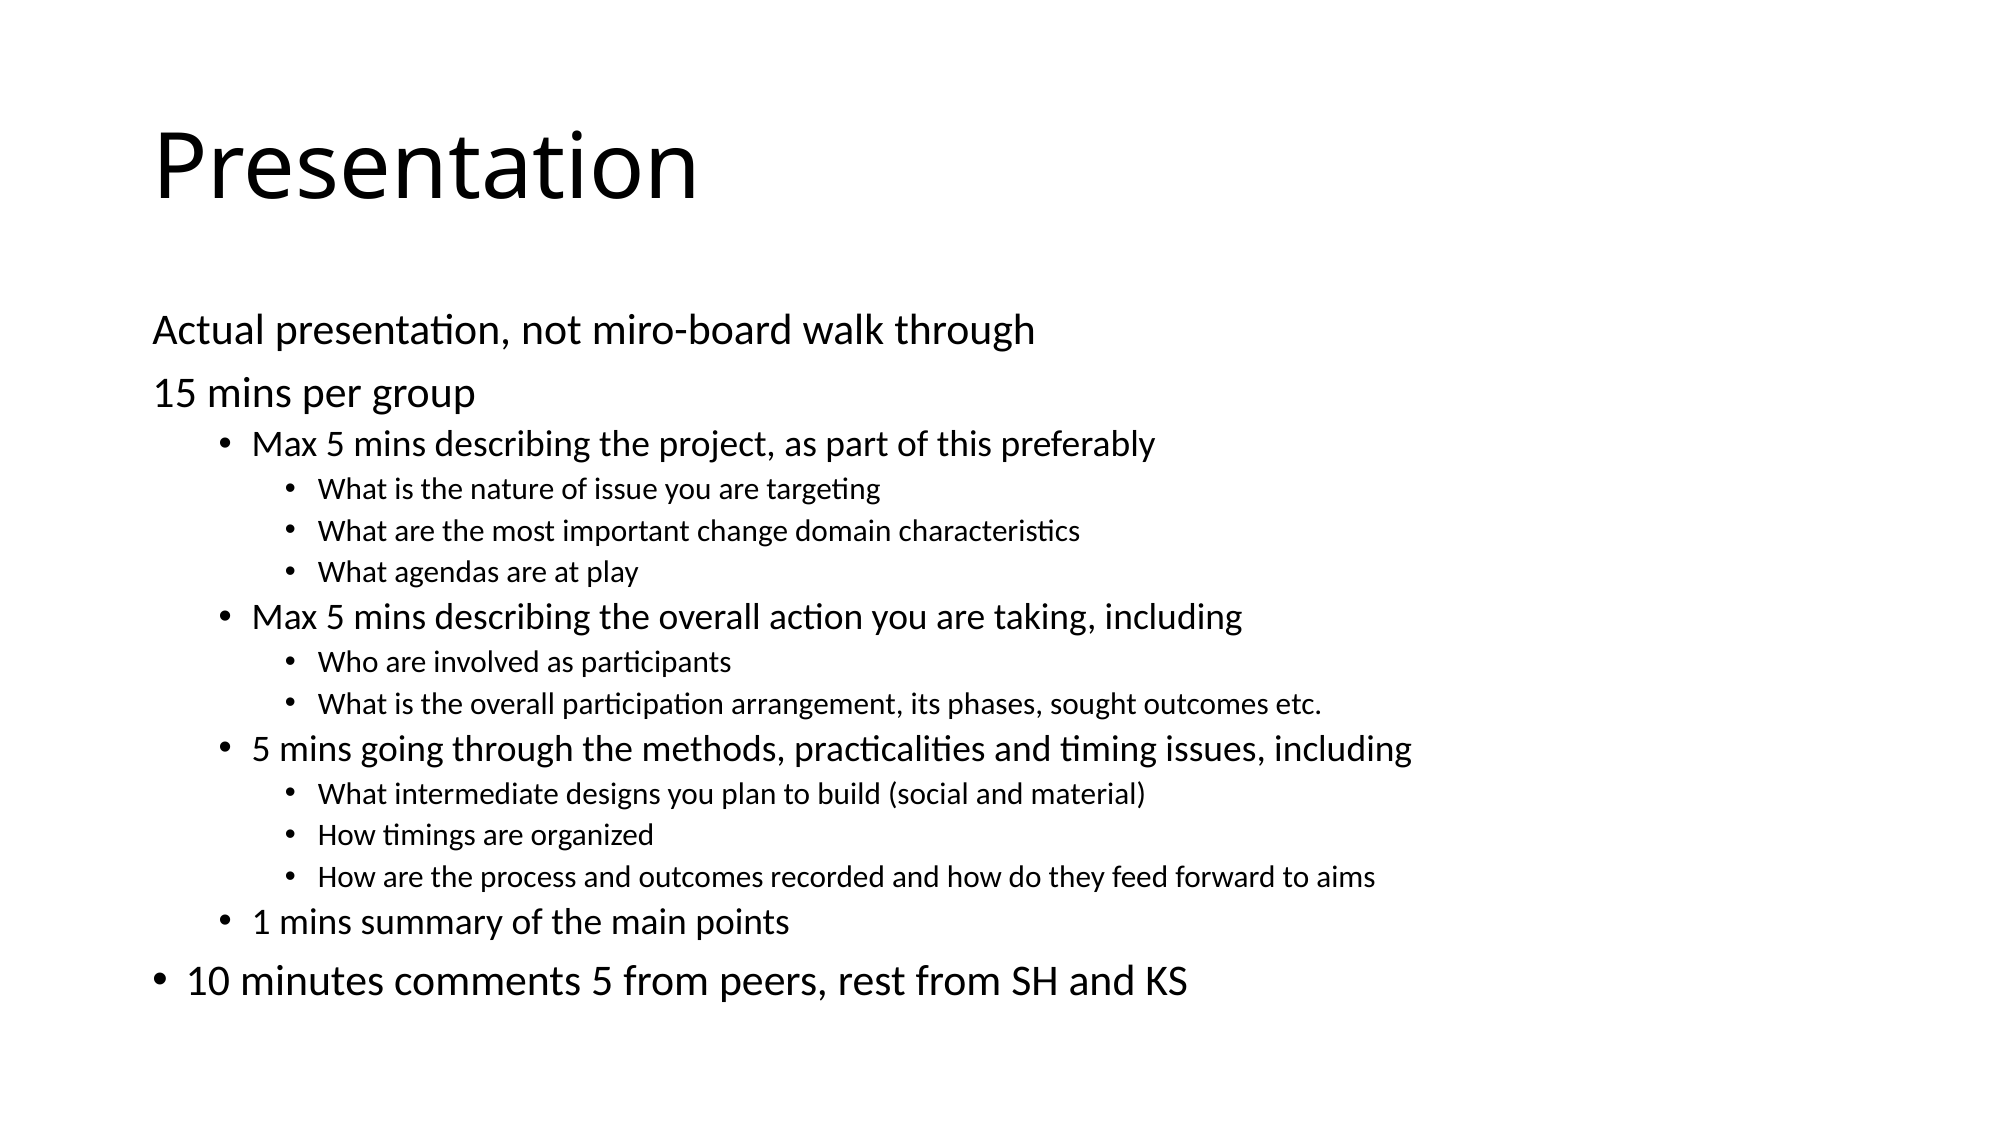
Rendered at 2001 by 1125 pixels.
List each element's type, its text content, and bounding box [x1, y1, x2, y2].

list Actual presentation, not miro-board walk through 15 mins per group Max 5 mins describing the project, as part of this preferably What is the nature of issue you are targeting What are the most important change domain characteristics What agendas are at play Max 5 mins describing the overall action you are taking, including Who are involved as participants What is the overall participation arrangement, its phases, sought outcomes etc. 5 mins going through the methods, practicalities and timing issues, including What intermediate designs you plan to build (social and material) How timings are organized How are the process and outcomes recorded and how do they feed forward to aims 1 mins summary of the main points 10 minutes comments 5 from peers, rest from SH and KS [137, 299, 1863, 1014]
title Presentation [137, 59, 1863, 278]
